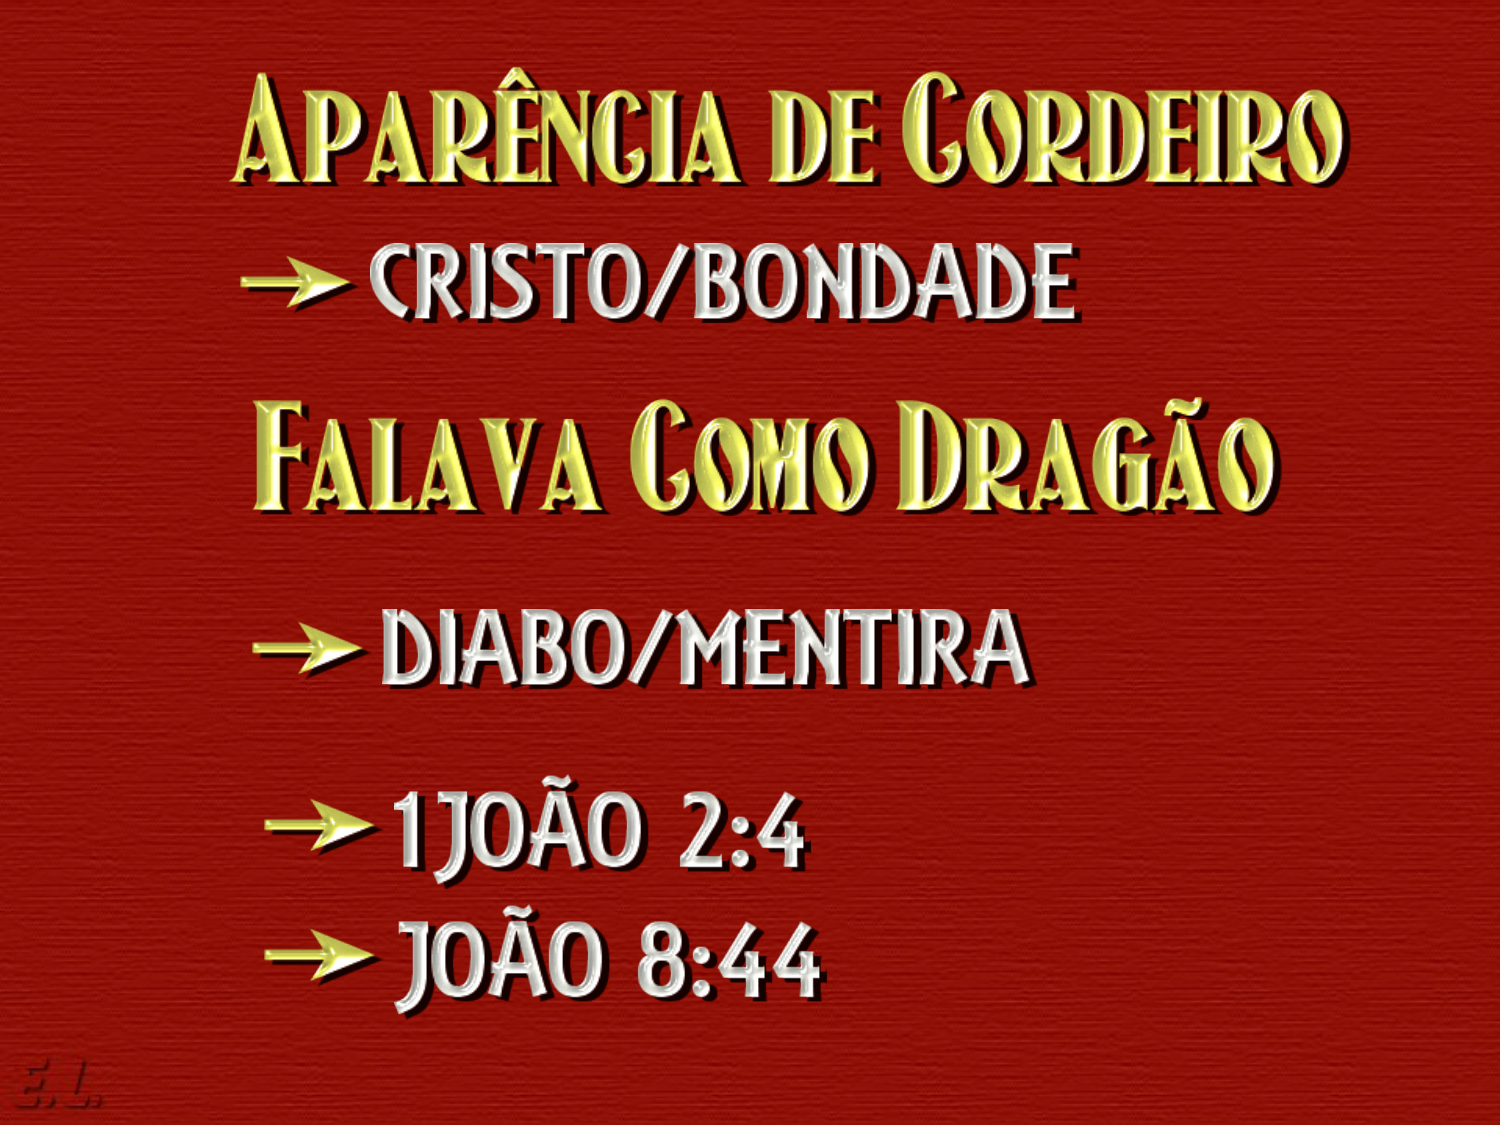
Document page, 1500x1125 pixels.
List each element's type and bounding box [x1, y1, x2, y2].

text_box [264, 774, 813, 891]
picture [0, 0, 1500, 1125]
text_box [240, 243, 1084, 325]
text_box [264, 904, 829, 1021]
text_box [252, 609, 1039, 691]
